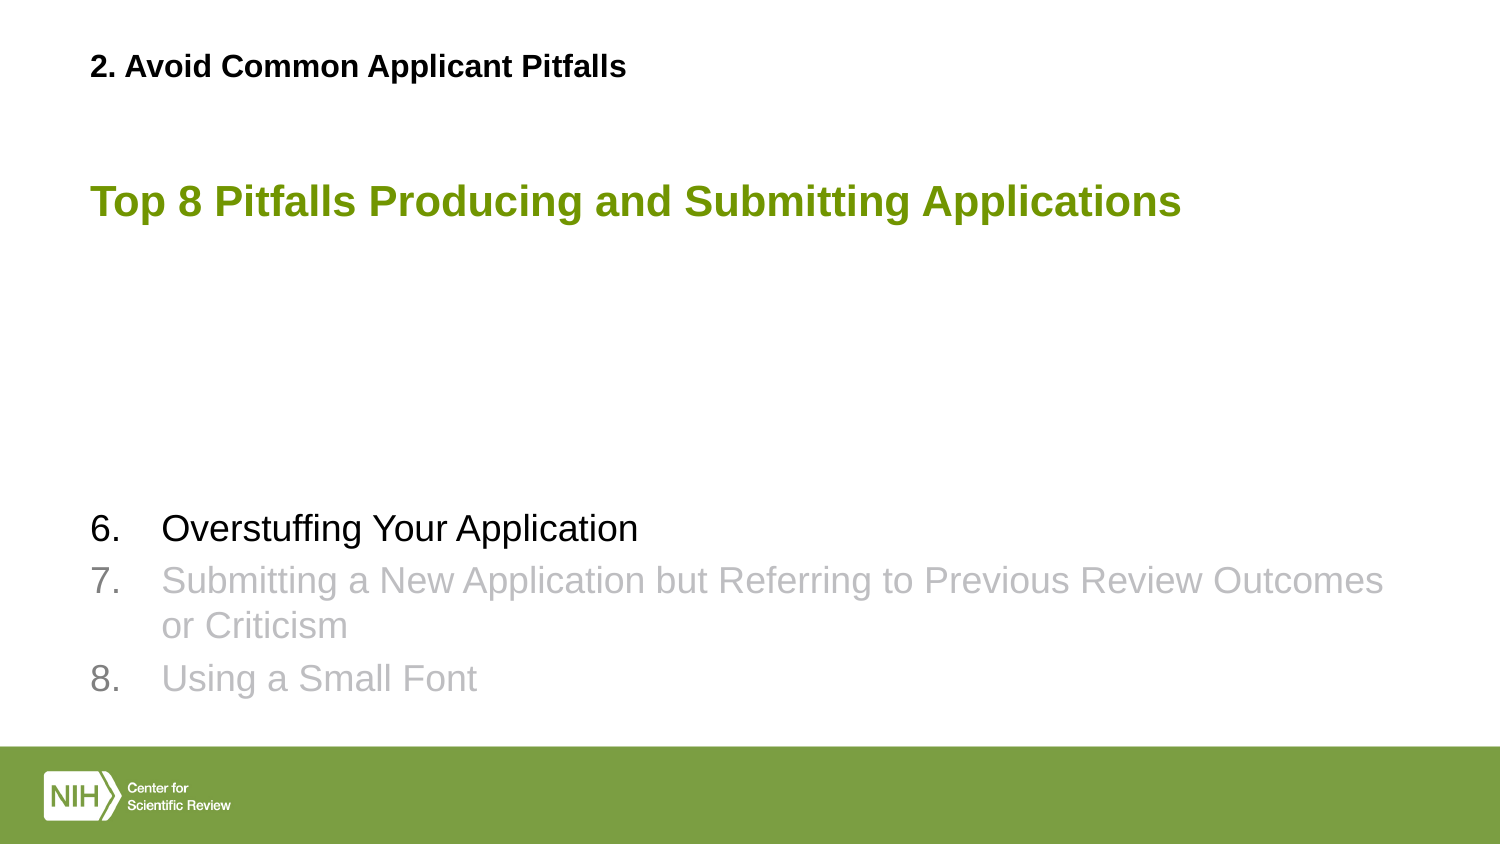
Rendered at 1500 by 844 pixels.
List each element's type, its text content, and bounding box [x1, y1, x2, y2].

title 2. Avoid Common Applicant Pitfalls [75, 37, 1425, 132]
picture [0, 0, 1500, 844]
list Top 8 Pitfalls Producing and Submitting Applications Overstuffing Your Application Submitting a New Application but Referring to Previous Review Outcomes or Criticism Using a Small Font [75, 165, 1425, 710]
